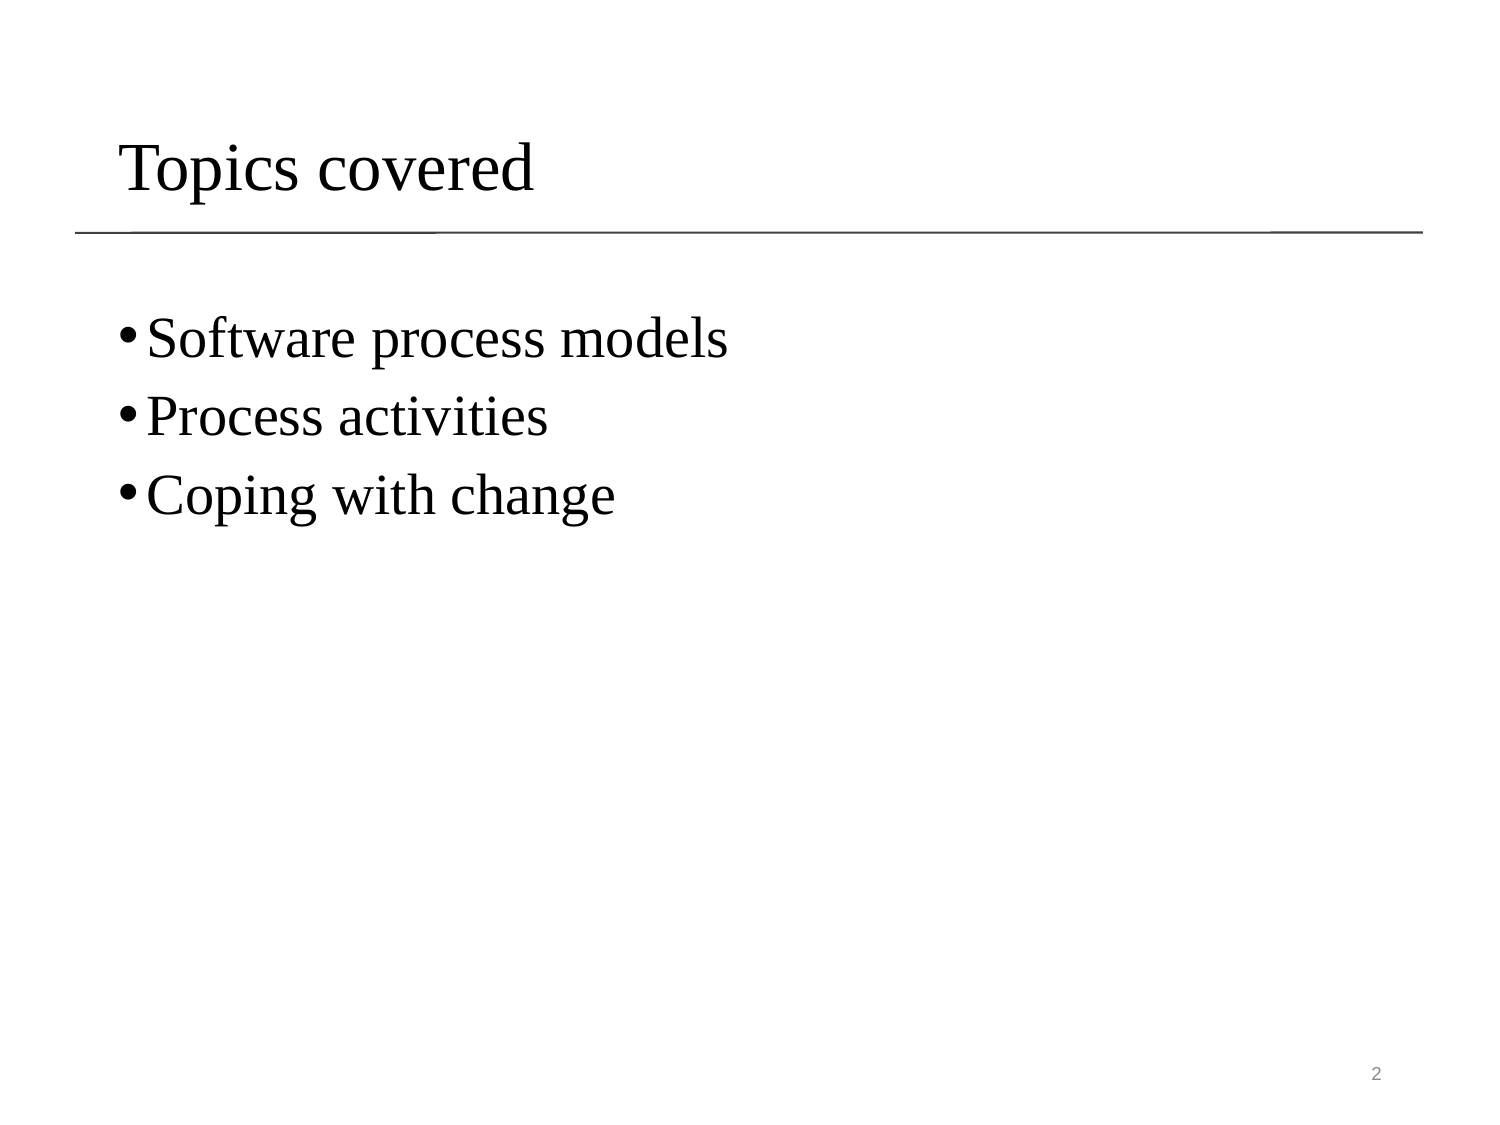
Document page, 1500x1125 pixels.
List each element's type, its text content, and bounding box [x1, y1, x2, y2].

title Topics covered [103, 59, 1397, 278]
list Software process models Process activities Coping with change [103, 299, 1397, 1014]
slide_number 2 [1059, 1042, 1397, 1103]
